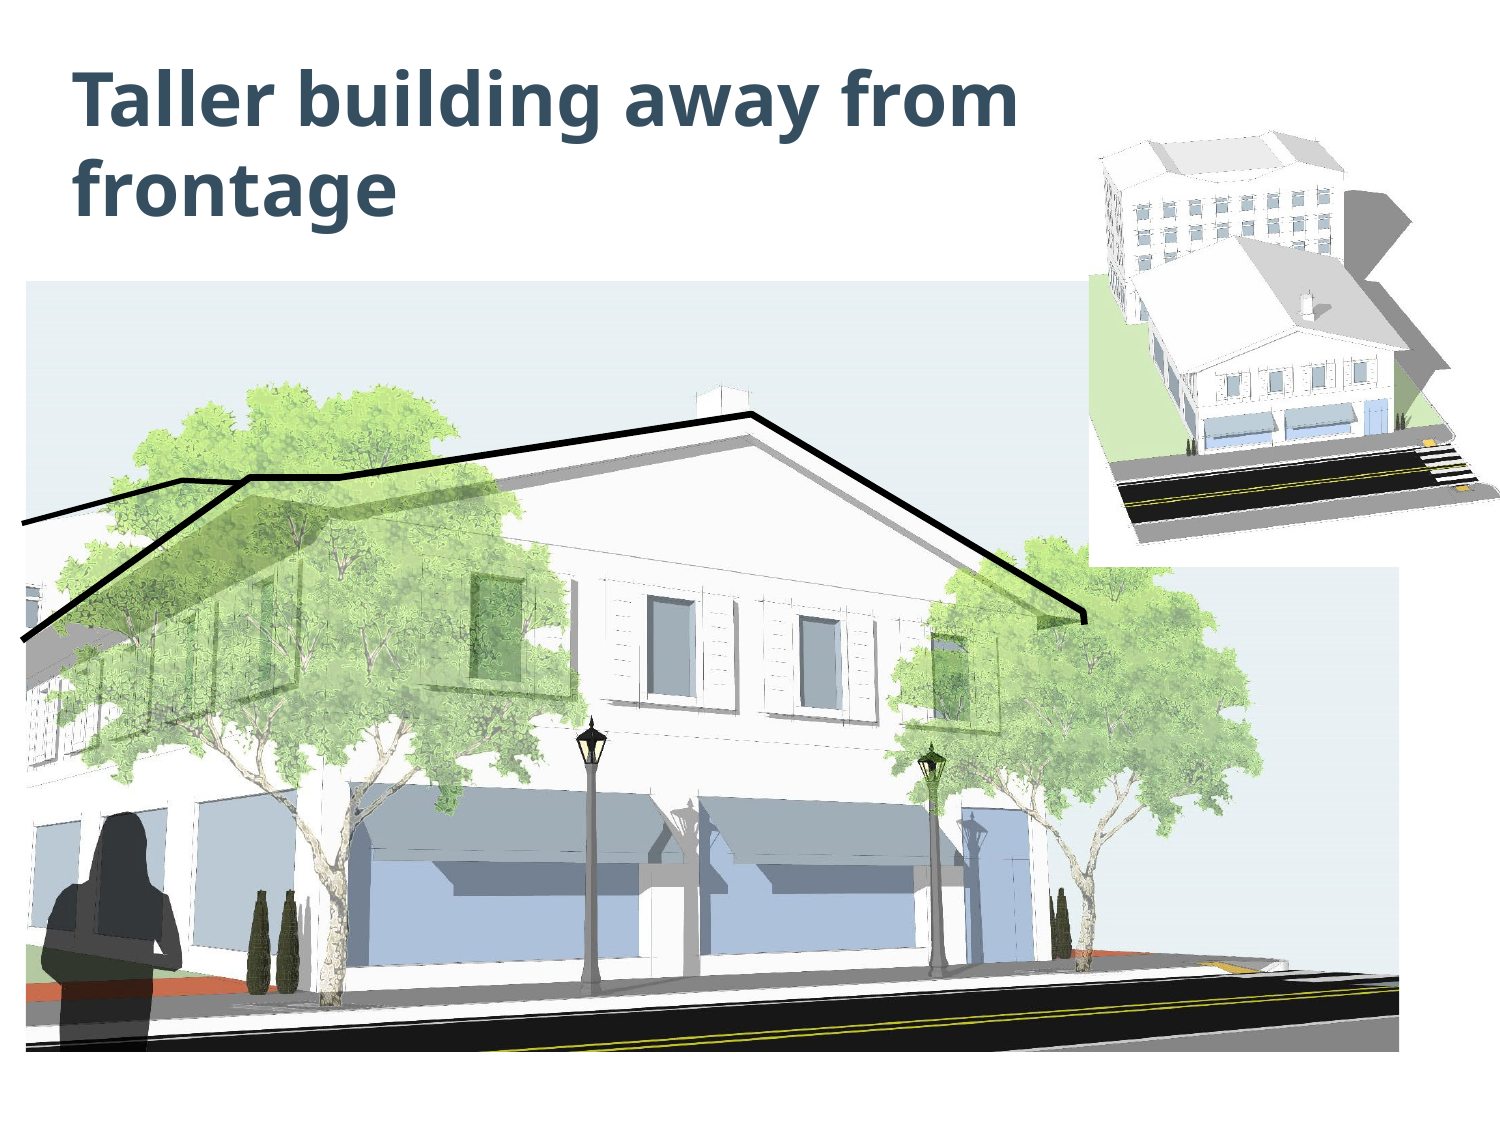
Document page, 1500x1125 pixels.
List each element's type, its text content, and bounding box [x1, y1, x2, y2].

text_box [21, 480, 246, 524]
text_box [1088, 124, 1500, 567]
text_box [21, 414, 1085, 641]
text_box [25, 281, 1400, 1052]
title Taller building away from frontage [69, 49, 1170, 240]
